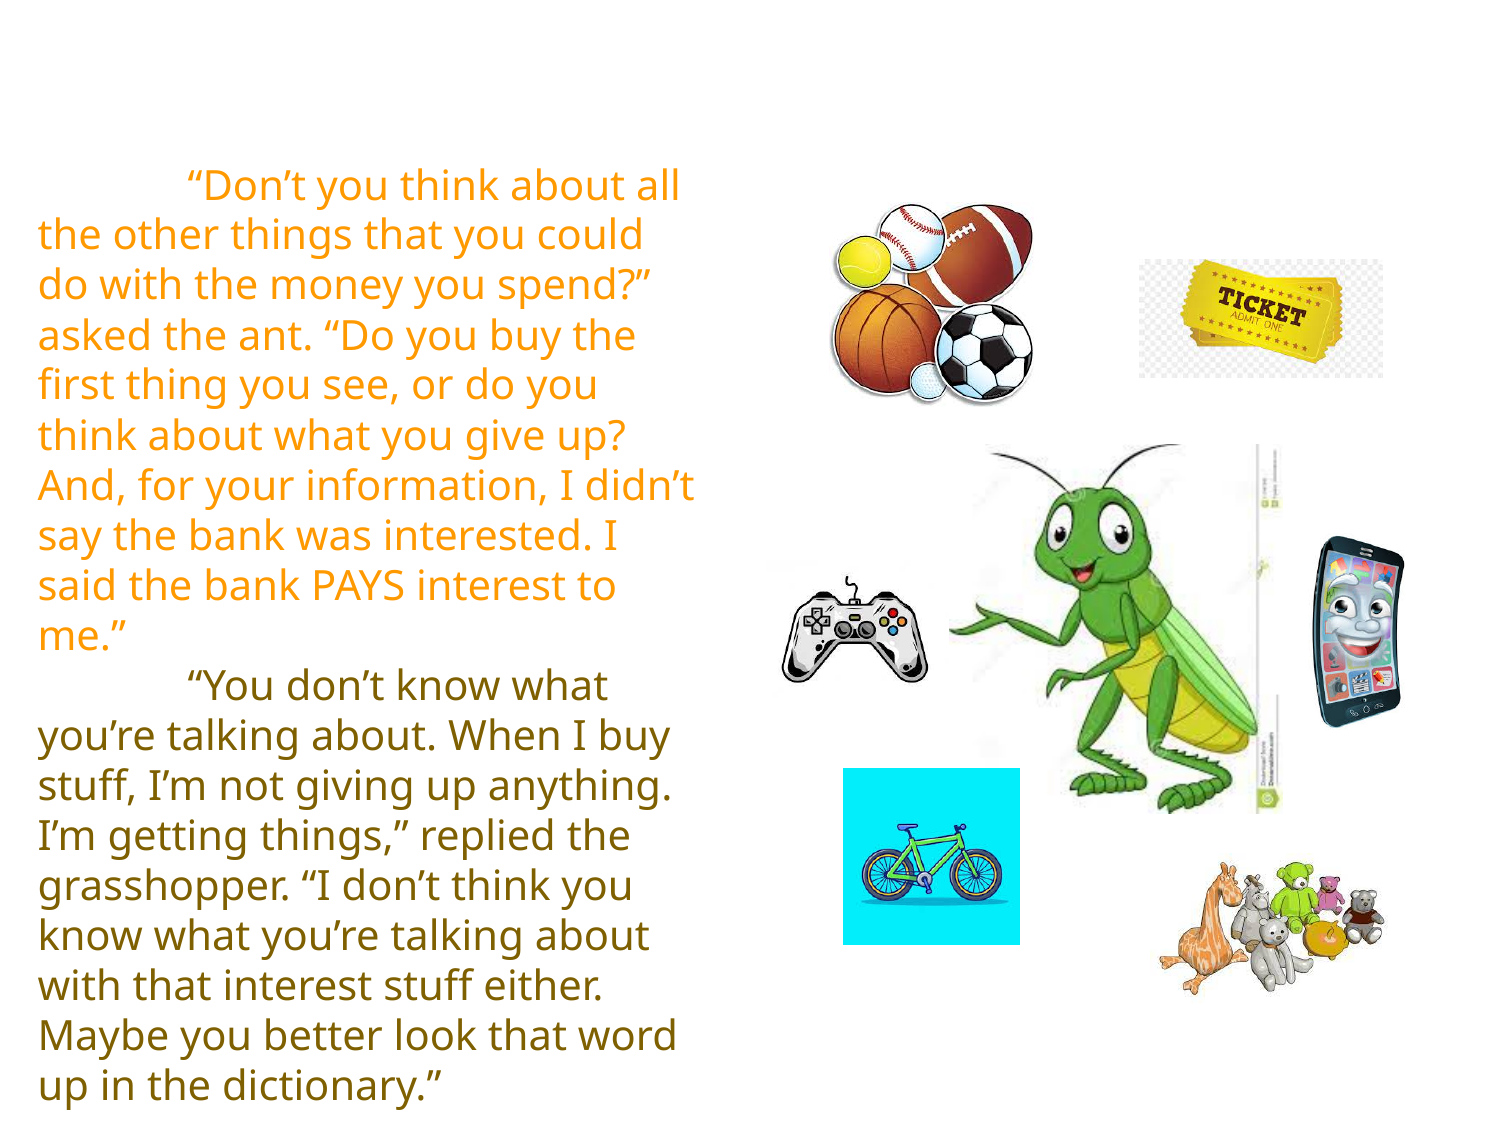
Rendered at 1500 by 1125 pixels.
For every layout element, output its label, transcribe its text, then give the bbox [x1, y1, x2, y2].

picture [1150, 853, 1394, 1004]
picture [1297, 526, 1420, 732]
picture [760, 444, 1283, 946]
picture [828, 202, 1034, 408]
picture [1139, 259, 1383, 379]
text_box “Don’t you think about all the other things that you could do with the money you spend?” asked the ant. “Do you buy the first thing you see, or do you think about what you give up? And, for your information, I didn’t say the bank was interested. I said the bank PAYS interest to me.” “You don’t know what you’re talking about. When I buy stuff, I’m not giving up anything. I’m getting things,” replied the grasshopper. “I don’t think you know what you’re talking about with that interest stuff either. Maybe you better look that word up in the dictionary.” [22, 150, 713, 975]
